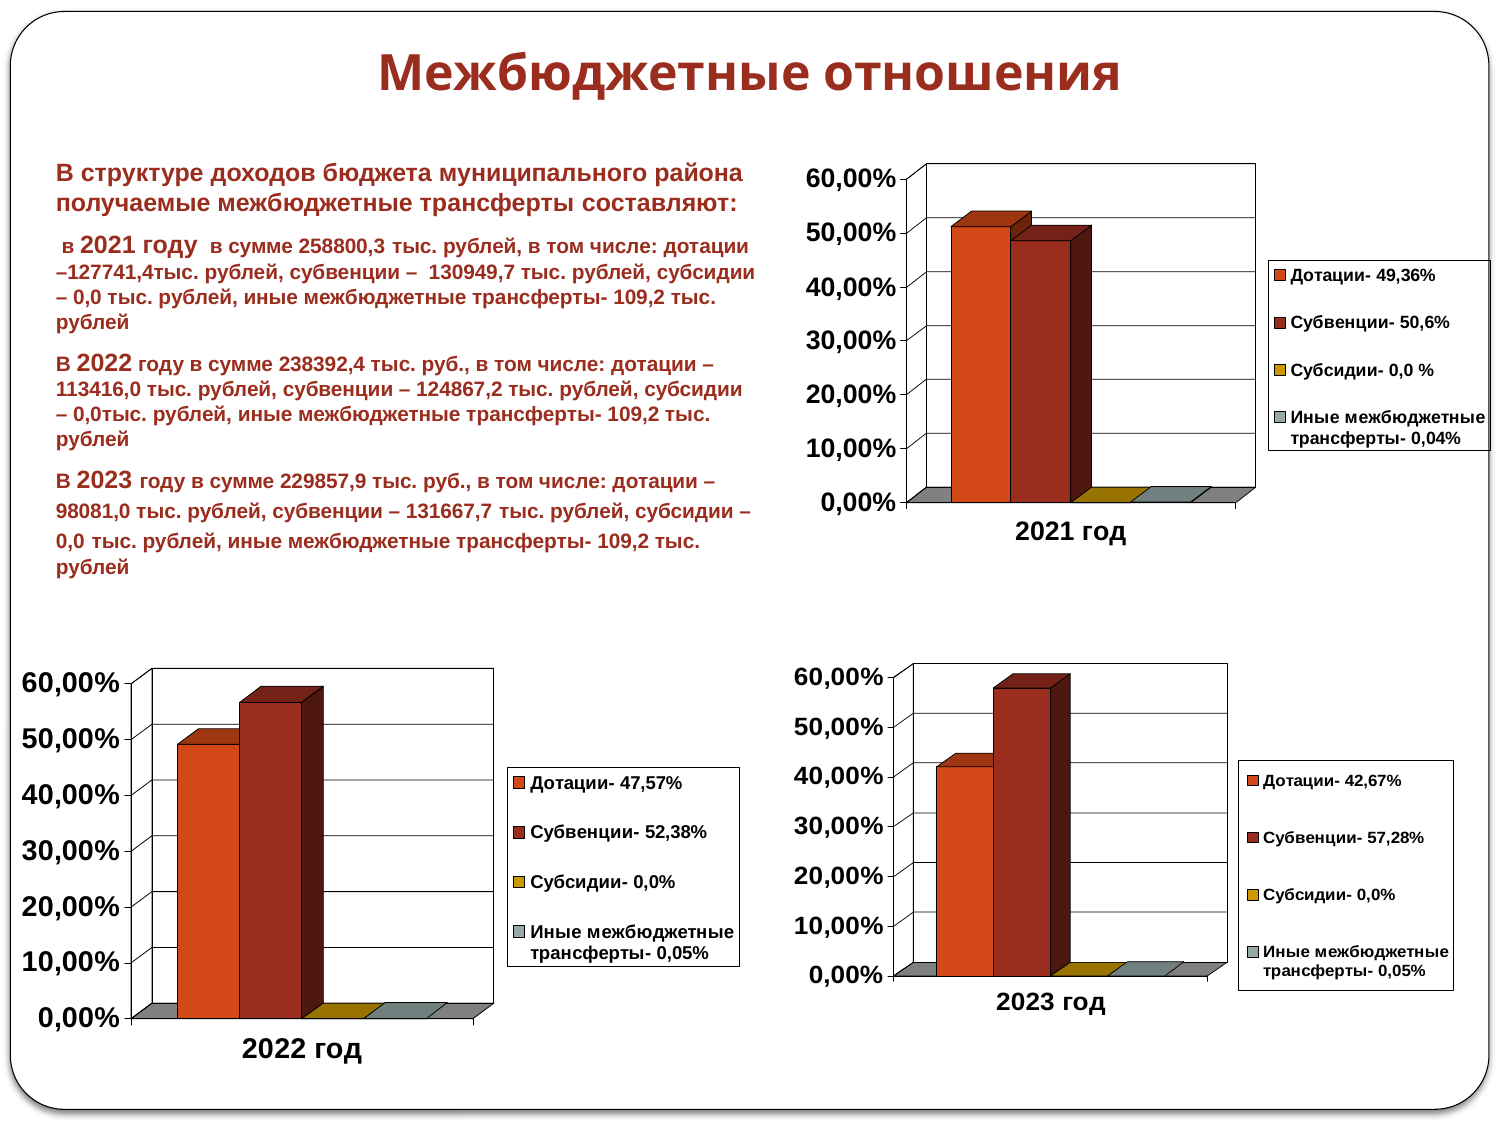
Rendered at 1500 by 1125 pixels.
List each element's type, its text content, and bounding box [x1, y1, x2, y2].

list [784, 116, 1500, 596]
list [773, 617, 1462, 1065]
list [0, 616, 750, 1118]
title Межбюджетные отношения [74, 44, 1426, 177]
text_box В структуре доходов бюджета муниципального района получаемые межбюджетные трансферты составляют: в 2021 году в сумме 258800,3 тыс. рублей, в том числе: дотации –127741,4тыс. рублей, субвенции – 130949,7 тыс. рублей, субсидии – 0,0 тыс. рублей, иные межбюджетные трансферты- 109,2 тыс. рублей В 2022 году в сумме 238392,4 тыс. руб., в том числе: дотации –113416,0 тыс. рублей, субвенции – 124867,2 тыс. рублей, субсидии – 0,0тыс. рублей, иные межбюджетные трансферты- 109,2 тыс. рублей В 2023 году в сумме 229857,9 тыс. руб., в том числе: дотации – 98081,0 тыс. рублей, субвенции – 131667,7 тыс. рублей, субсидии – 0,0 тыс. рублей, иные межбюджетные трансферты- 109,2 тыс. рублей [41, 148, 774, 622]
